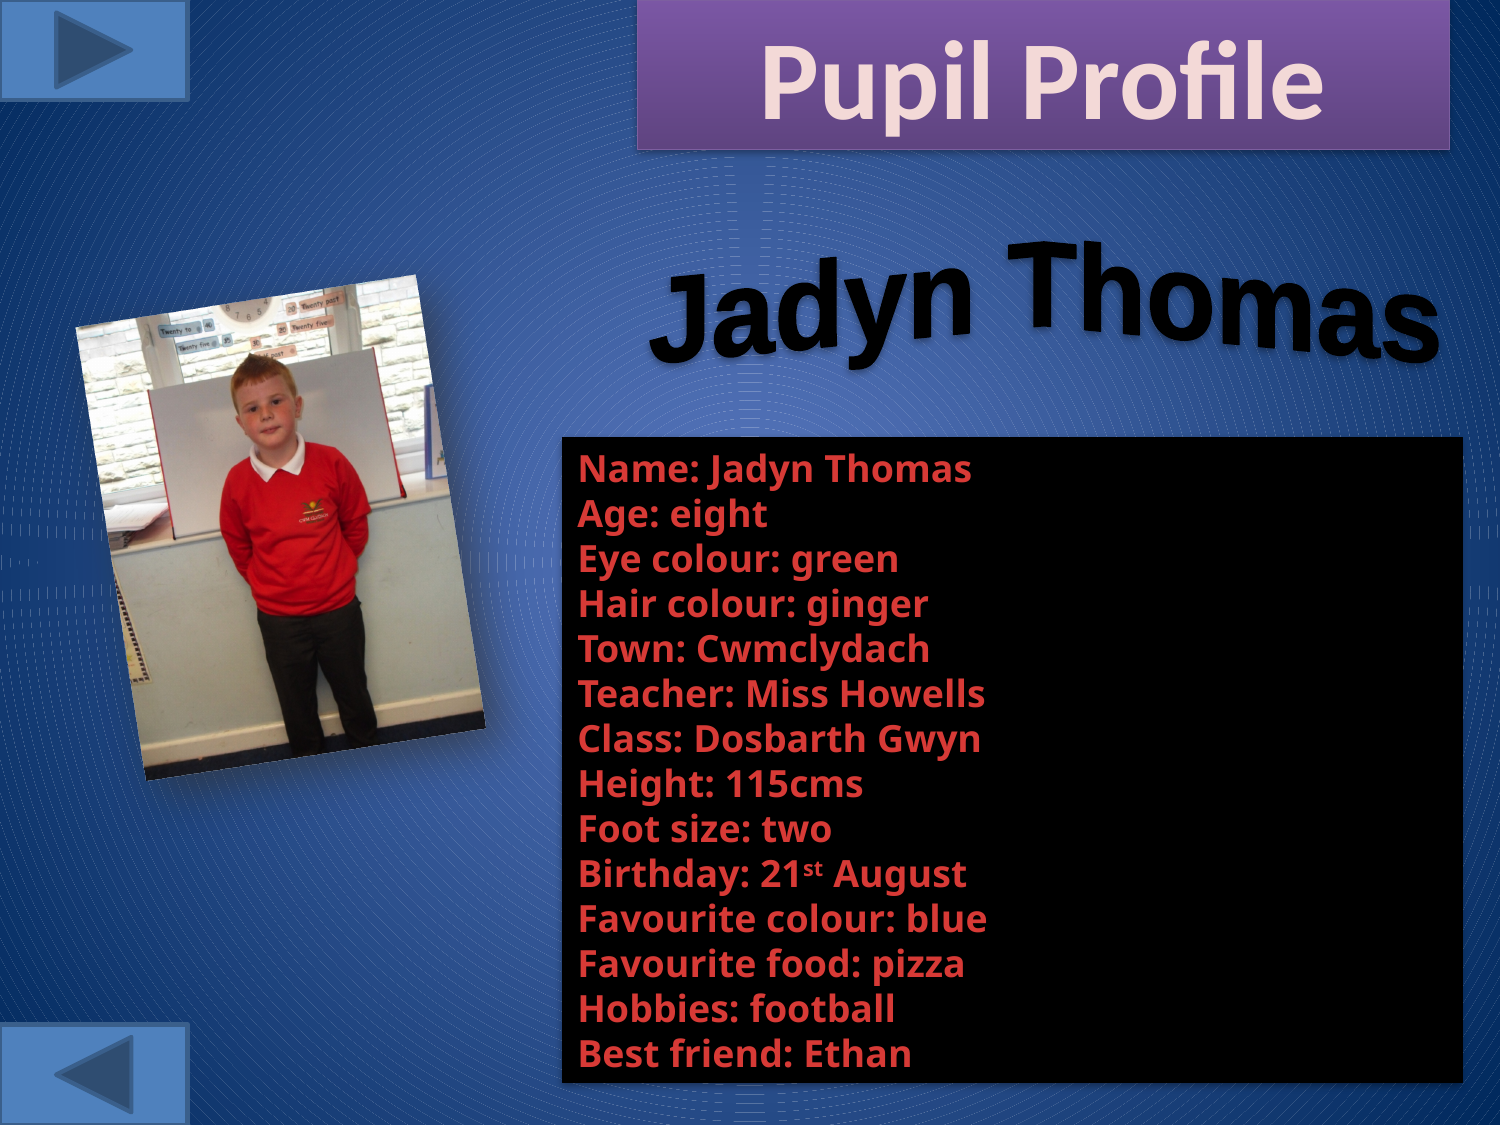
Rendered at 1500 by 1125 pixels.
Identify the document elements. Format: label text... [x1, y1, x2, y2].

picture [76, 275, 486, 780]
text_box Jadyn Thomas [1318, 288, 1381, 359]
text_box Jadyn Thomas [913, 268, 970, 339]
text_box Jadyn Thomas [1382, 294, 1439, 364]
text_box Jadyn Thomas [843, 273, 907, 370]
text_box Jadyn Thomas [778, 256, 838, 352]
text_box Jadyn Thomas [1008, 241, 1077, 328]
text_box [0, 1022, 190, 1125]
text_box [0, 0, 190, 102]
text_box Jadyn Thomas [1222, 277, 1311, 352]
text_box Jadyn Thomas [713, 288, 776, 358]
text_box Name: Jadyn Thomas Age: eight Eye colour: green Hair colour: ginger Town: Cwmclydach Teacher: Miss Howells Class: Dosbarth Gwyn Height: 115cms Foot size: two Birthday: 21st August Favourite colour: blue Favourite food: pizza Hobbies: football Best friend: Ethan [562, 437, 1463, 1083]
text_box Jadyn Thomas [1149, 272, 1212, 342]
text_box Pupil Profile [637, 0, 1450, 150]
text_box Jadyn Thomas [1084, 240, 1140, 336]
text_box Jadyn Thomas [649, 273, 705, 364]
